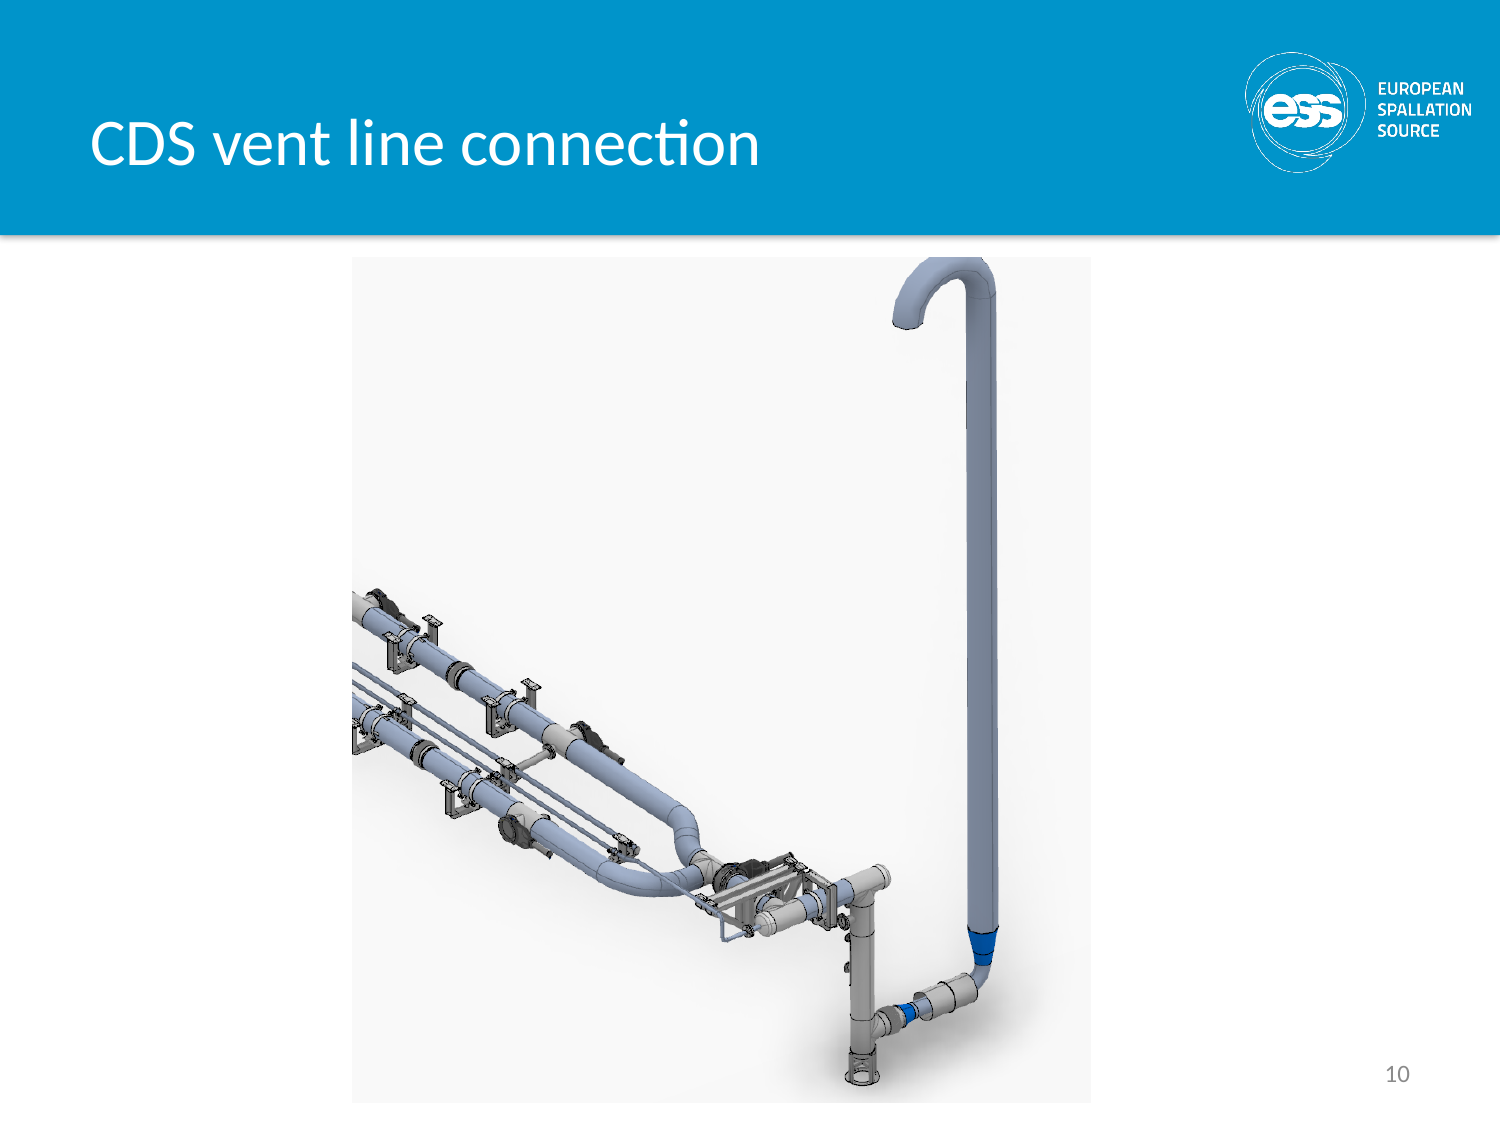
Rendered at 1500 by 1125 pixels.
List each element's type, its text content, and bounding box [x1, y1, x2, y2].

slide_number 10 [1096, 1042, 1425, 1103]
picture [1389, 104, 1393, 115]
picture [1454, 83, 1458, 94]
picture [1422, 125, 1428, 134]
picture [351, 257, 1092, 1103]
picture [1443, 86, 1450, 93]
picture [1400, 83, 1407, 94]
picture [1432, 125, 1438, 136]
picture [1409, 104, 1415, 115]
title CDS vent line connection [75, 45, 1247, 233]
picture [1423, 83, 1430, 94]
picture [1379, 83, 1385, 94]
picture [1436, 104, 1444, 115]
picture [1418, 104, 1423, 115]
picture [1398, 109, 1406, 115]
picture [1264, 94, 1342, 127]
